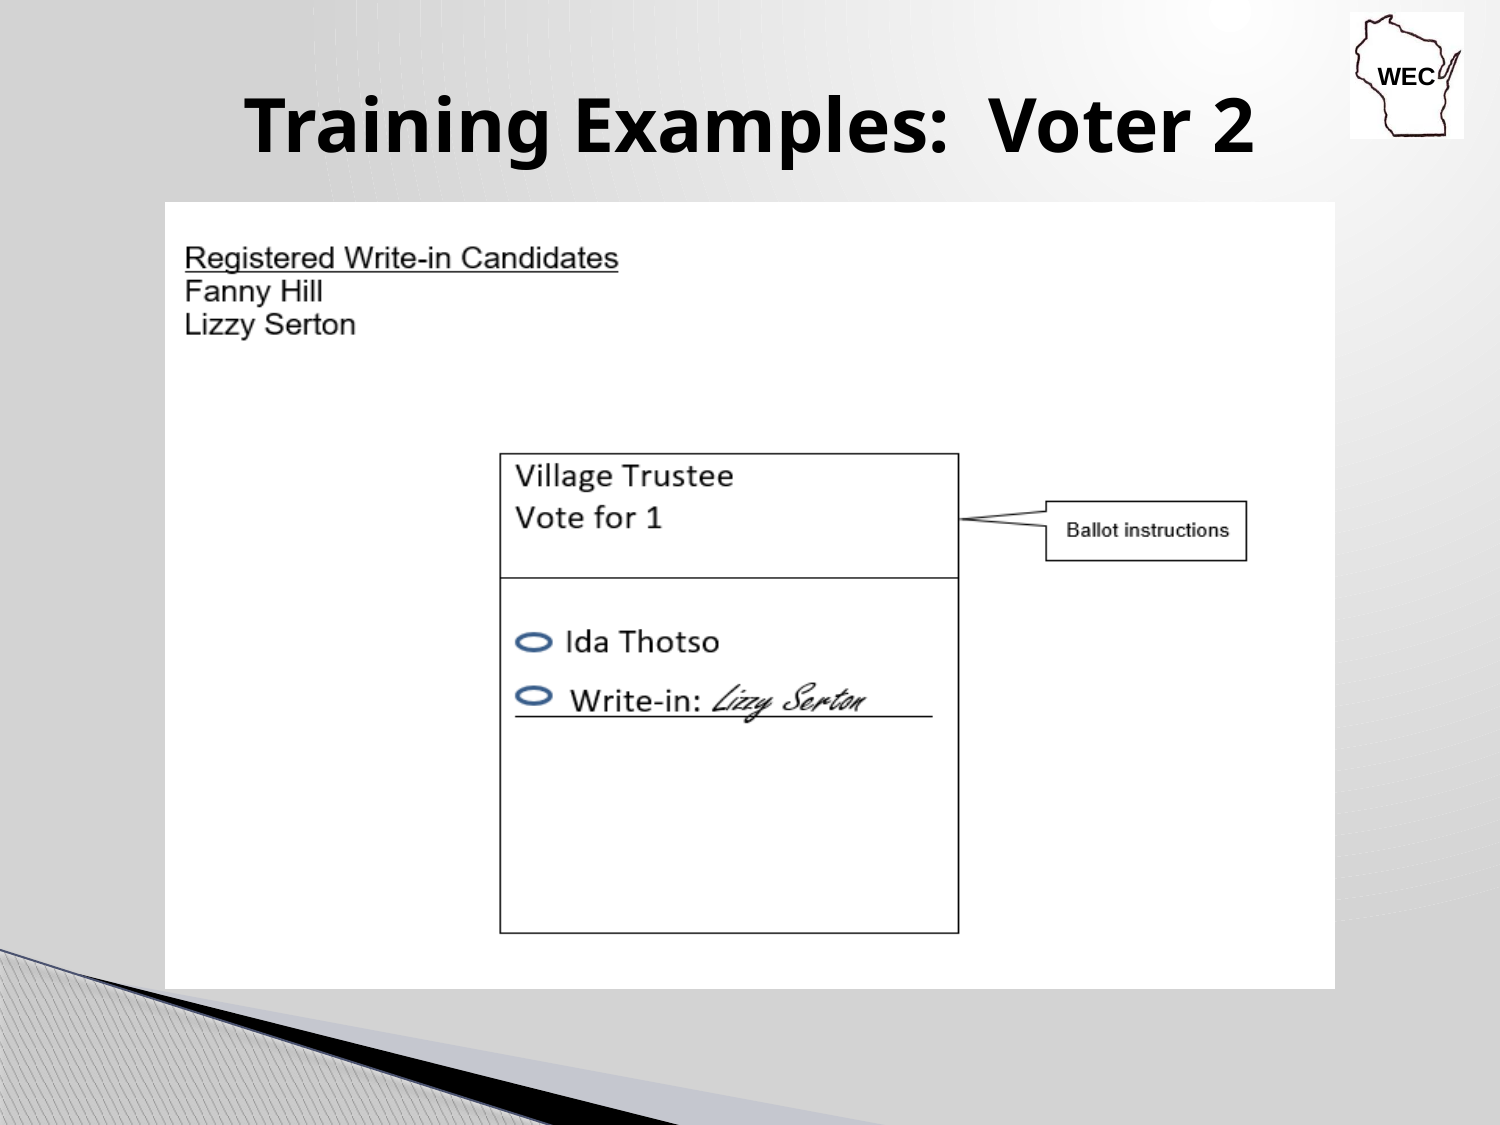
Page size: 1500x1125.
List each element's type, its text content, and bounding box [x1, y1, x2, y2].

picture [165, 202, 1335, 989]
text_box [1349, 12, 1464, 140]
list [62, 200, 1458, 986]
title Training Examples: Voter 2 [112, 52, 1388, 192]
